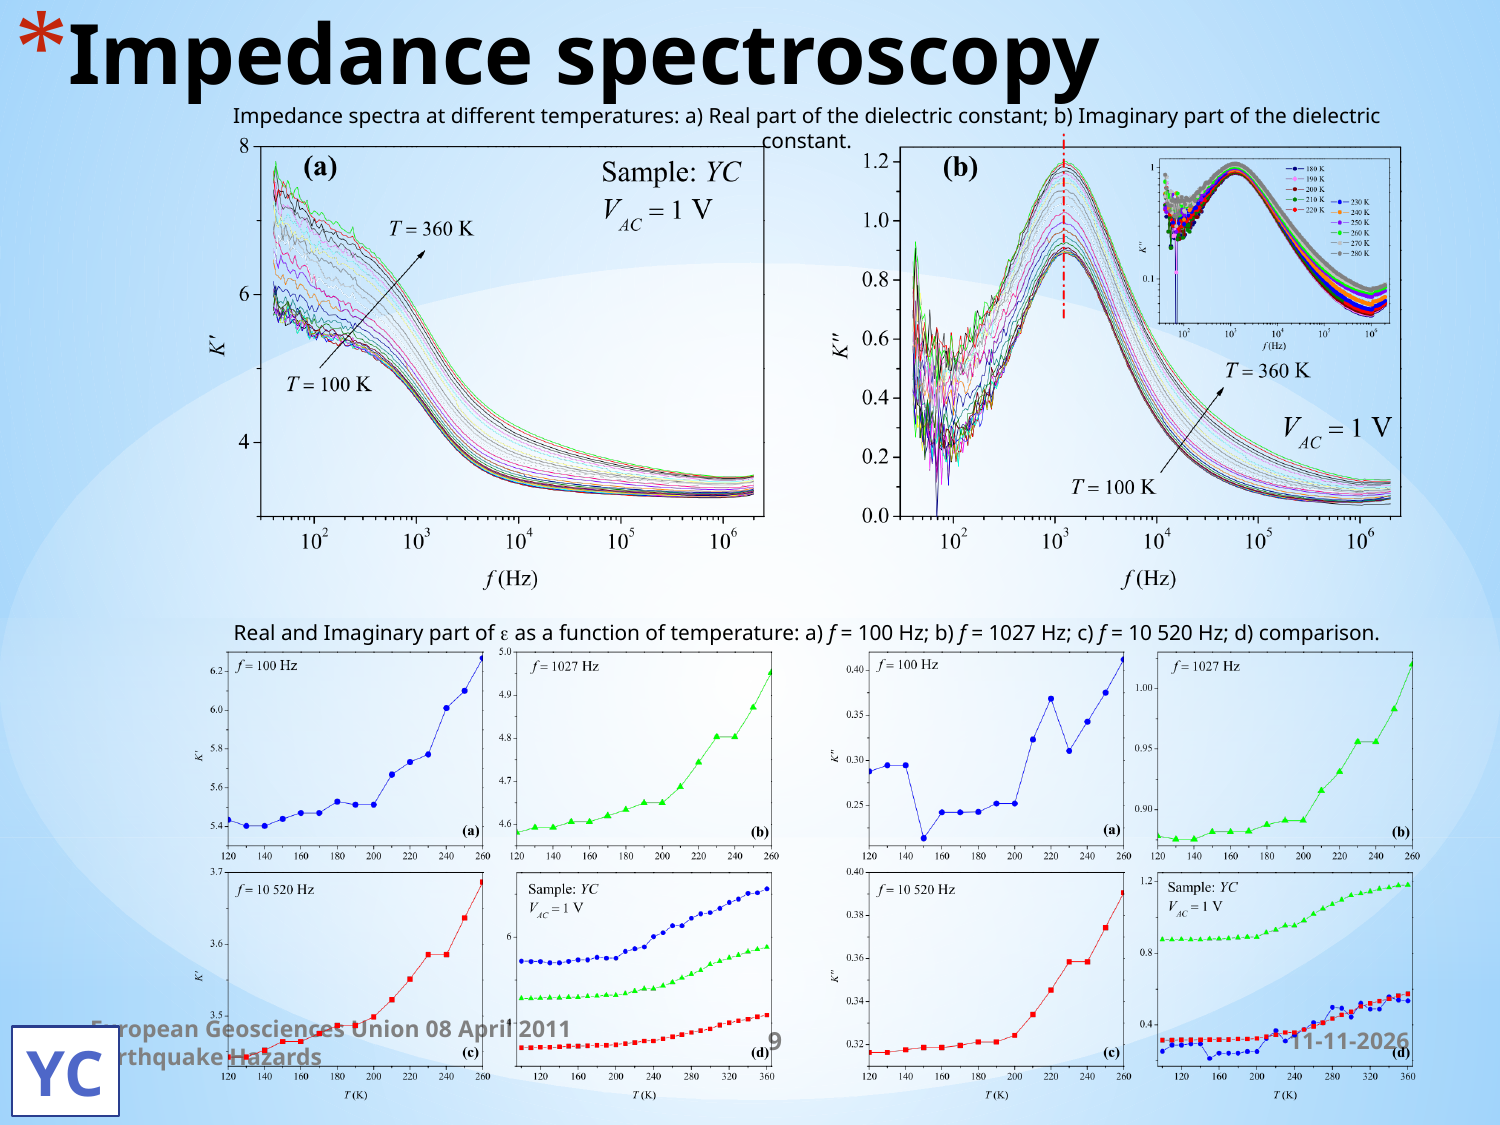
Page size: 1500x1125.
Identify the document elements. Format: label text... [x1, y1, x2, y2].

footer European Geosciences Union 08 April 2011 Earthquake Hazards [75, 1012, 171, 1073]
text_box YC [11, 1025, 120, 1117]
title Impedance spectroscopy [0, 0, 1266, 182]
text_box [177, 94, 1437, 1106]
